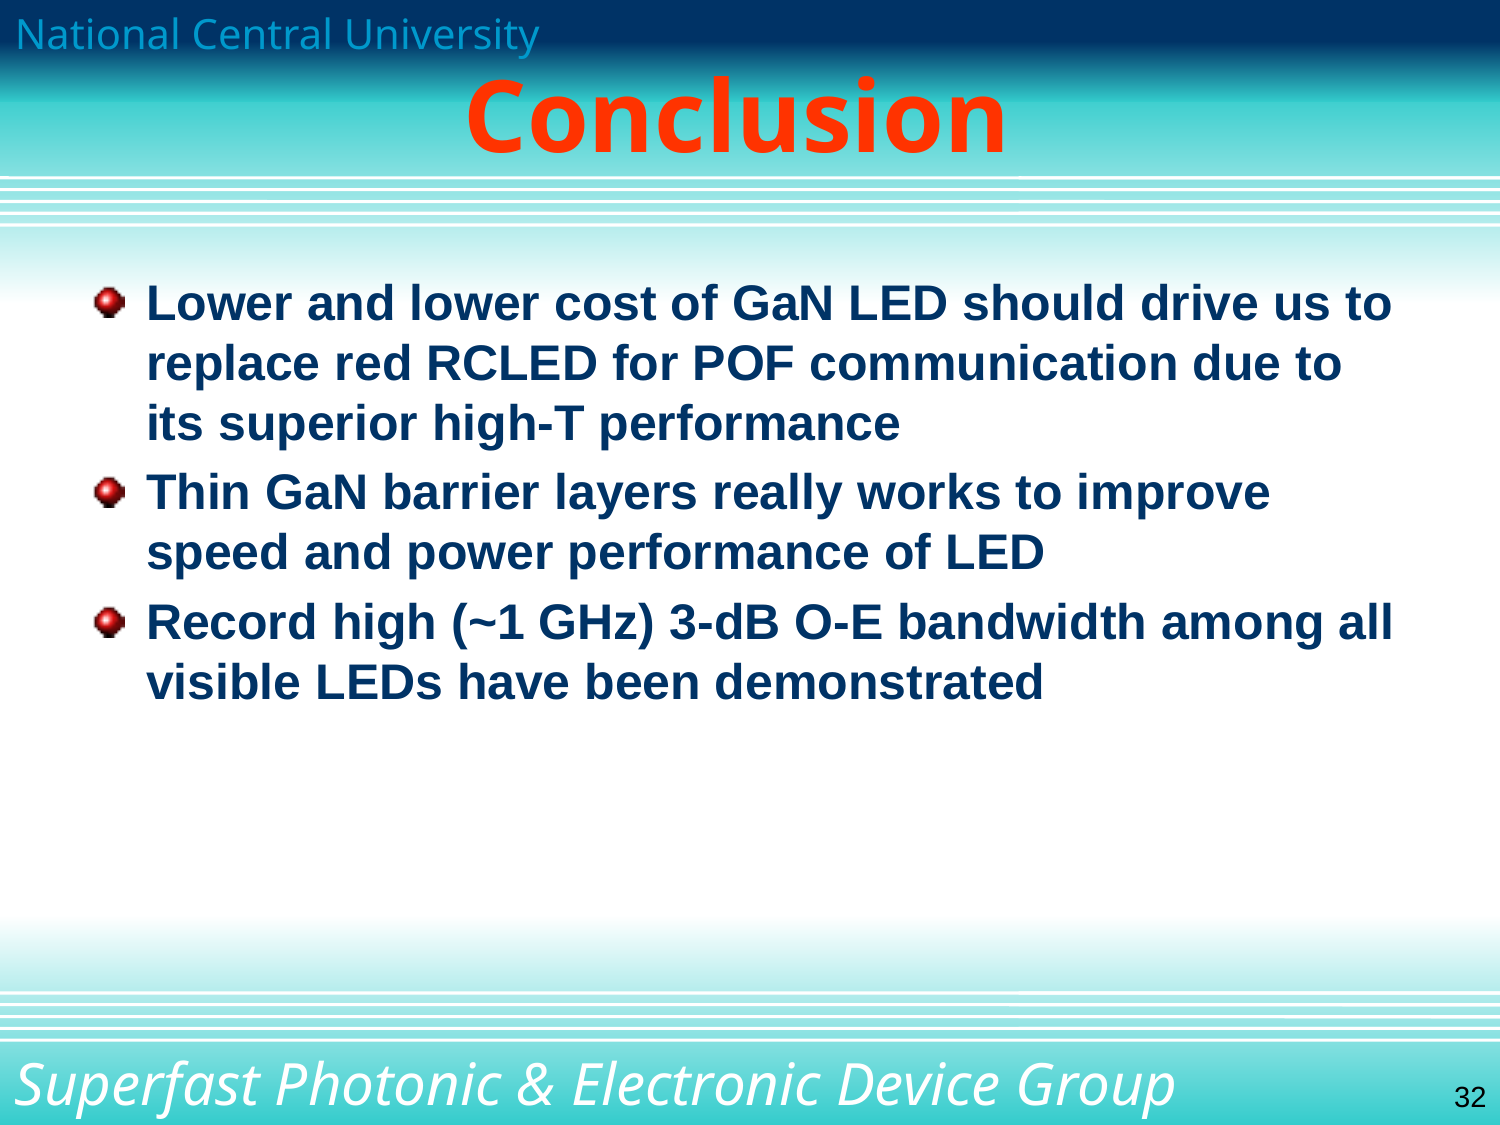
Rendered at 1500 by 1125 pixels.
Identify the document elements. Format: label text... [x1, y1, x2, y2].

slide_number 32 [1151, 1070, 1500, 1125]
picture [89, 472, 125, 508]
picture [89, 282, 125, 318]
list Lower and lower cost of GaN LED should drive us to replace red RCLED for POF communication due to its superior high-T performance Thin GaN barrier layers really works to improve speed and power performance of LED Record high (~1 GHz) 3-dB O-E bandwidth among all visible LEDs have been demonstrated [75, 262, 1425, 1005]
picture [89, 602, 125, 638]
title Conclusion [75, 45, 1425, 233]
